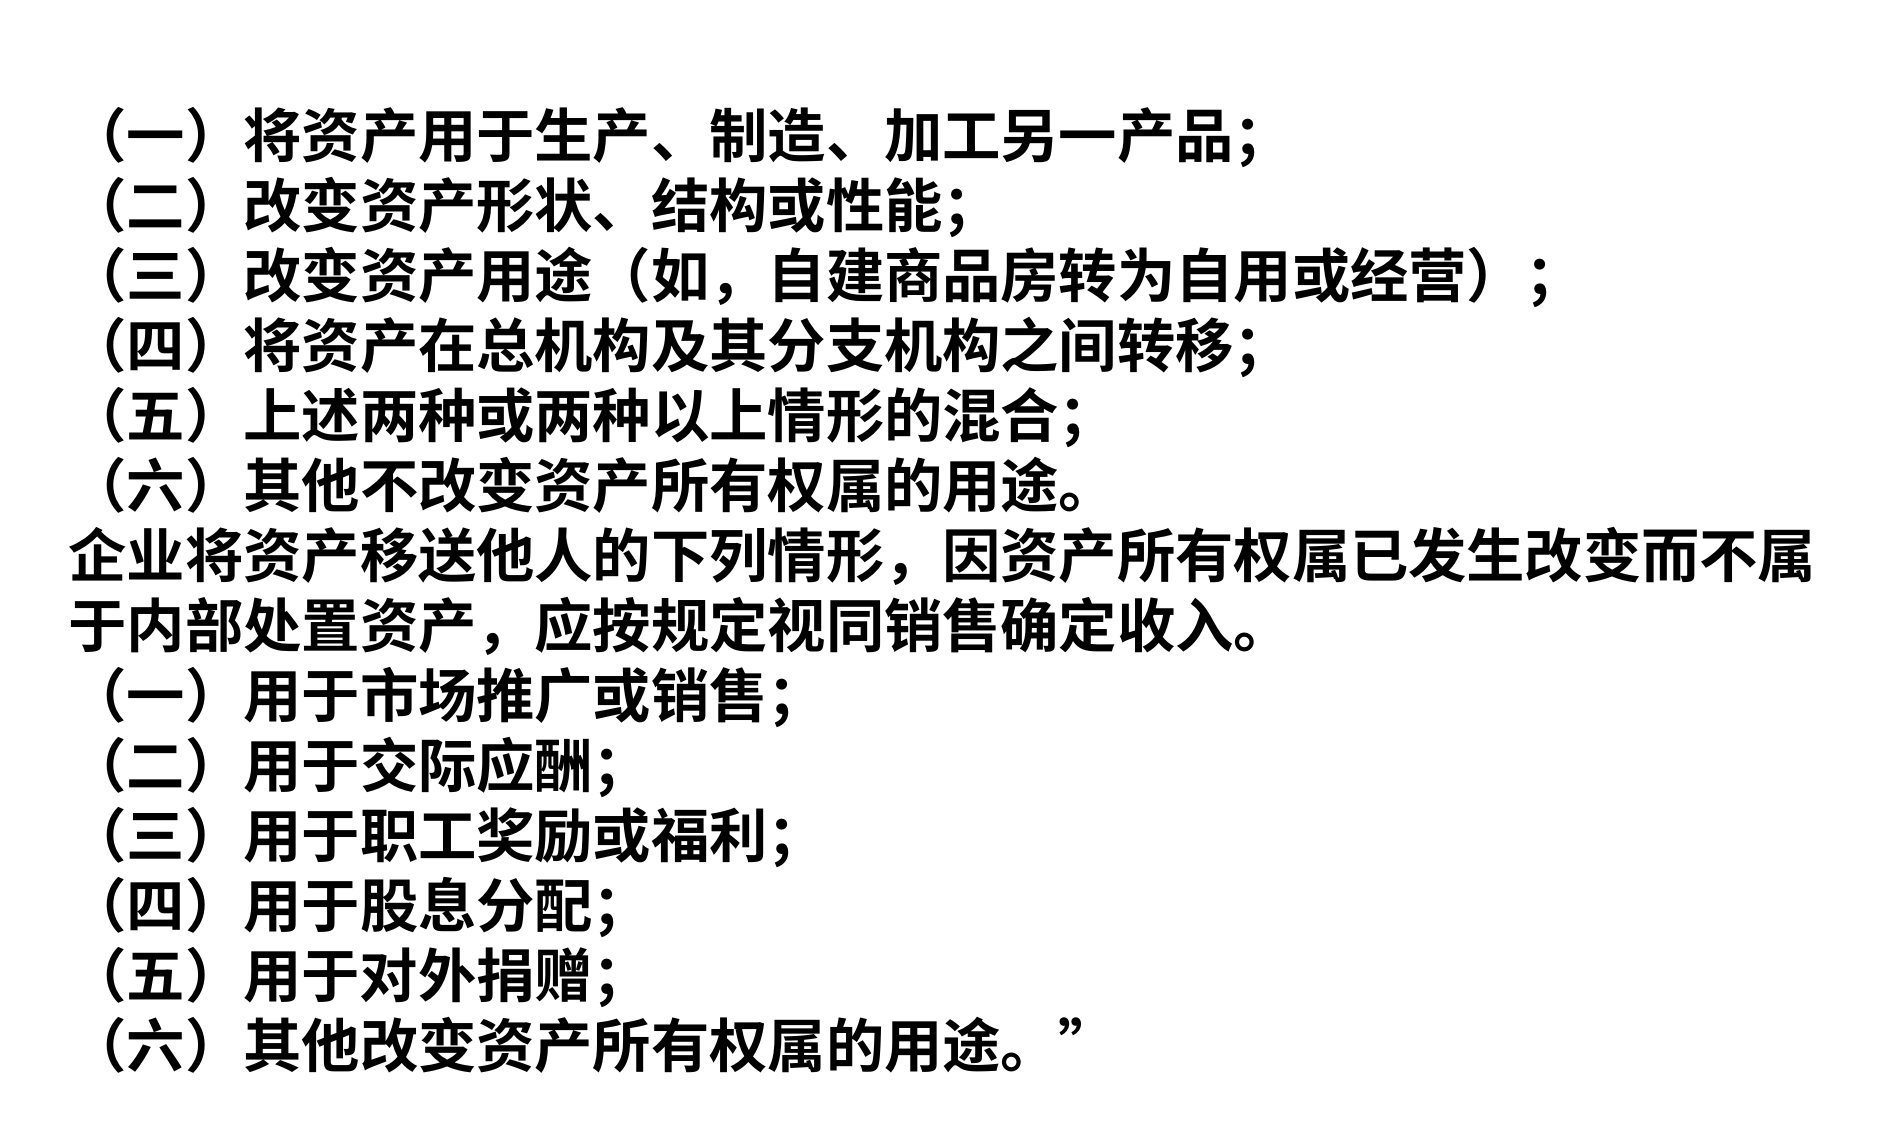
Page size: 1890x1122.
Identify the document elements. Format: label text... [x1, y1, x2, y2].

text_box （一）将资产用于生产、制造、加工另一产品； （二）改变资产形状、结构或性能； （三）改变资产用途（如，自建商品房转为自用或经营）； （四）将资产在总机构及其分支机构之间转移； （五）上述两种或两种以上情形的混合； （六）其他不改变资产所有权属的用途。 企业将资产移送他人的下列情形，因资产所有权属已发生改变而不属于内部处置资产，应按规定视同销售确定收入。 （一）用于市场推广或销售； （二）用于交际应酬； （三）用于职工奖励或福利； （四）用于股息分配； （五）用于对外捐赠； （六）其他改变资产所有权属的用途。” [53, 92, 1850, 1122]
